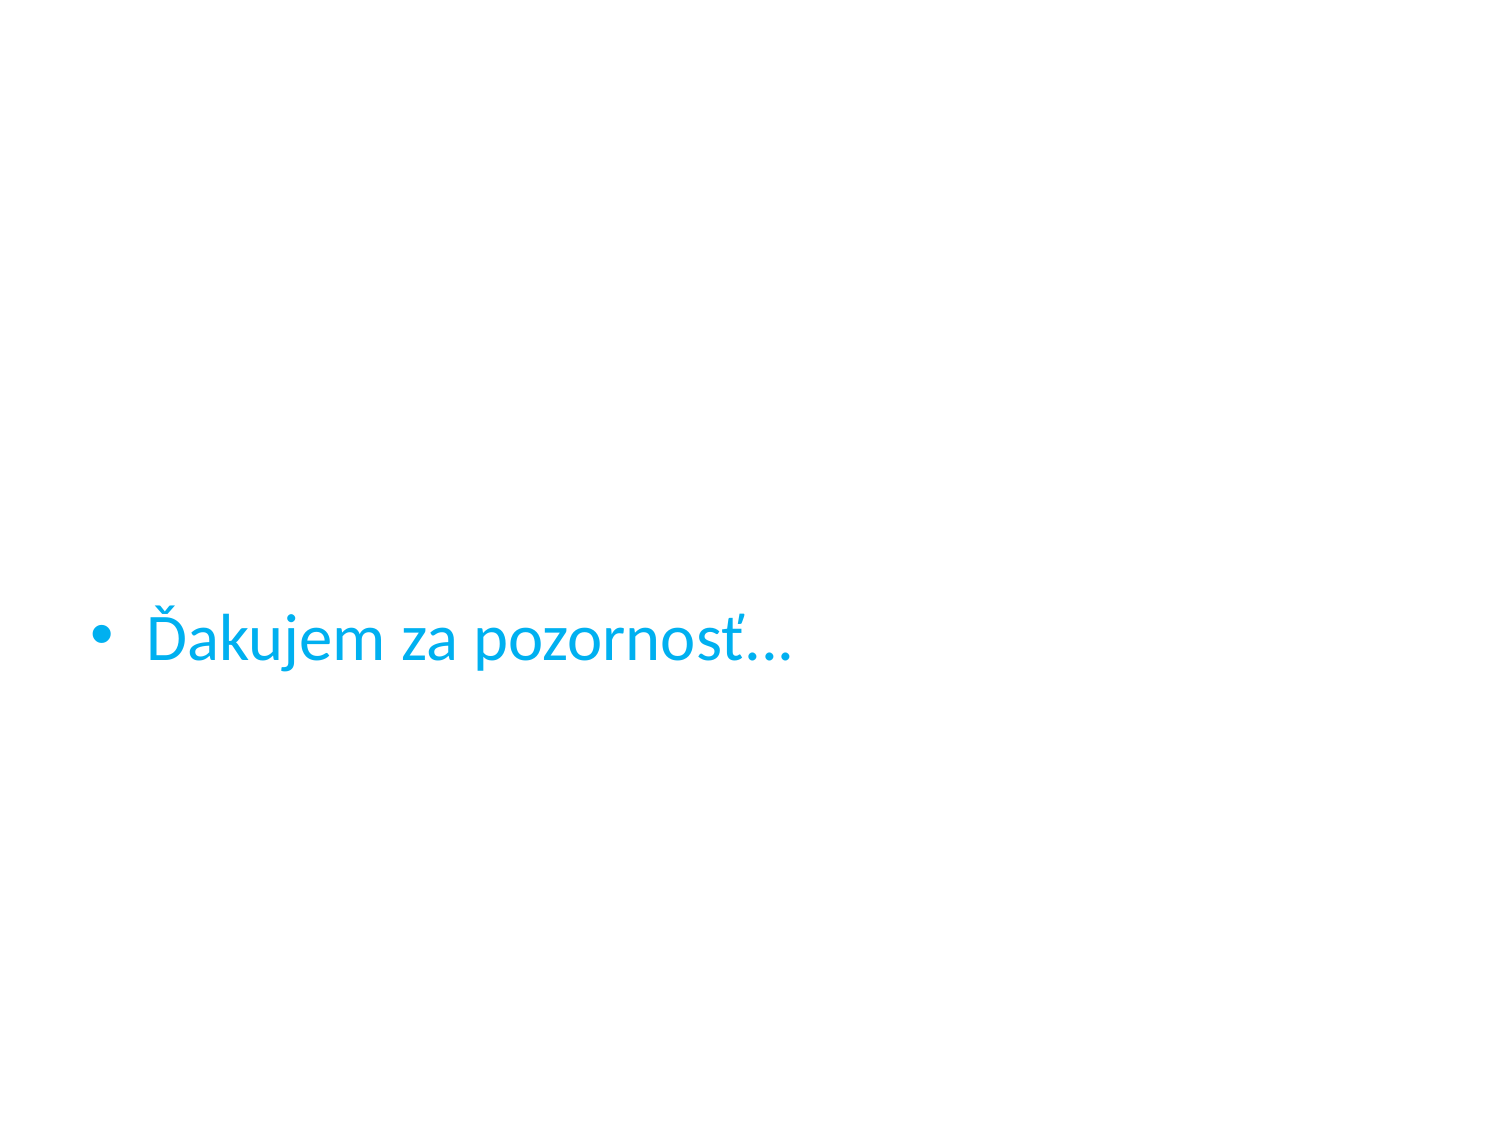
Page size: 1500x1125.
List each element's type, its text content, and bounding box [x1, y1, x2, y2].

list Ďakujem za pozornosť... [75, 262, 1425, 1005]
